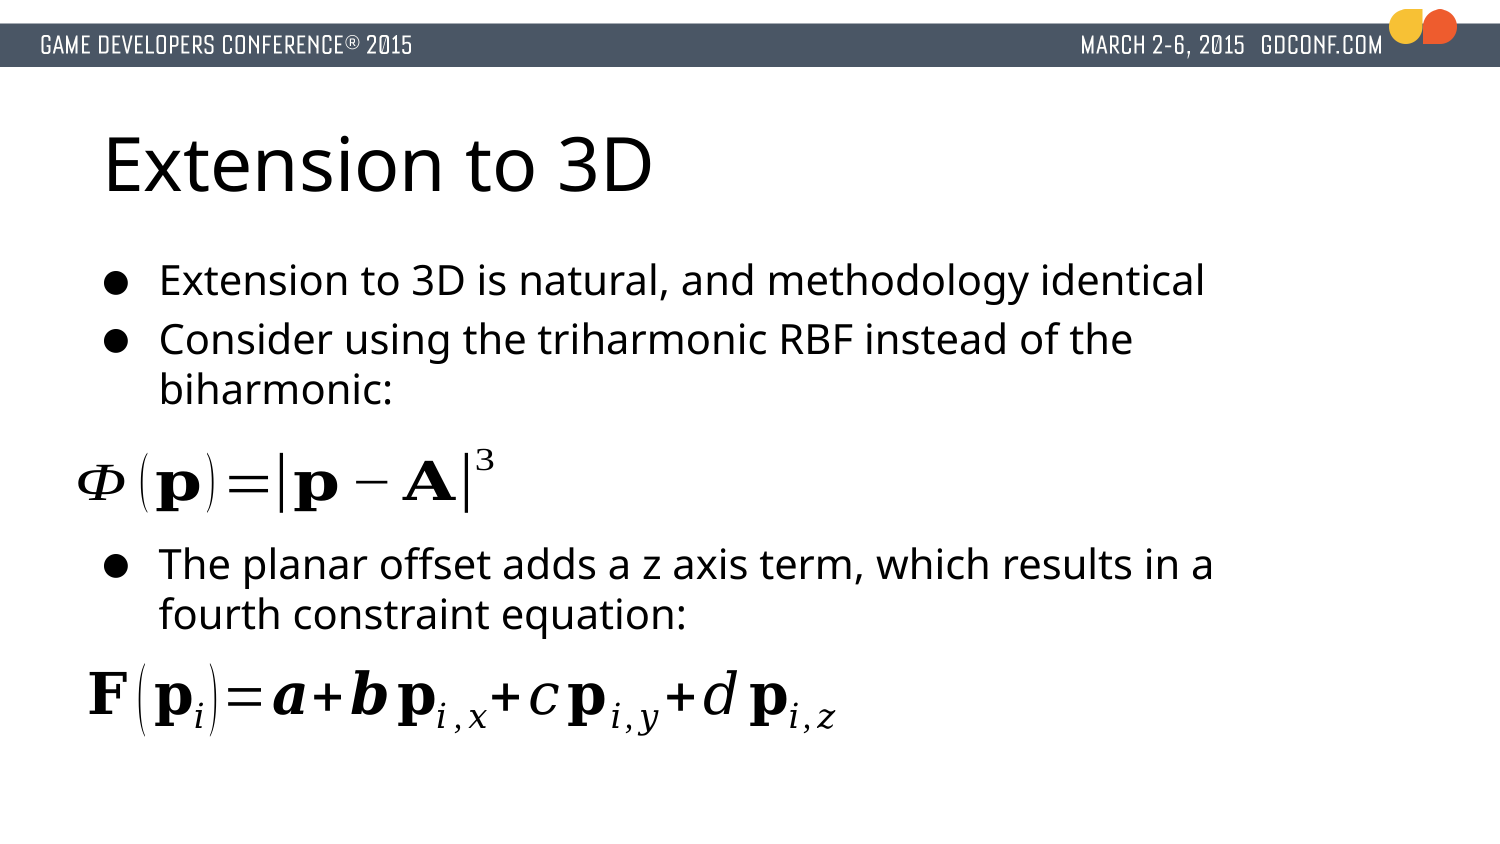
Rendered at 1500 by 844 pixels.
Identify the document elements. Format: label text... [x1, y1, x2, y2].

list Extension to 3D is natural, and methodology identical Consider using the triharmonic RBF instead of the biharmonic: The planar offset adds a z axis term, which results in a fourth constraint equation: [87, 246, 1350, 697]
picture [0, 9, 1500, 67]
title Extension to 3D [87, 109, 1413, 238]
